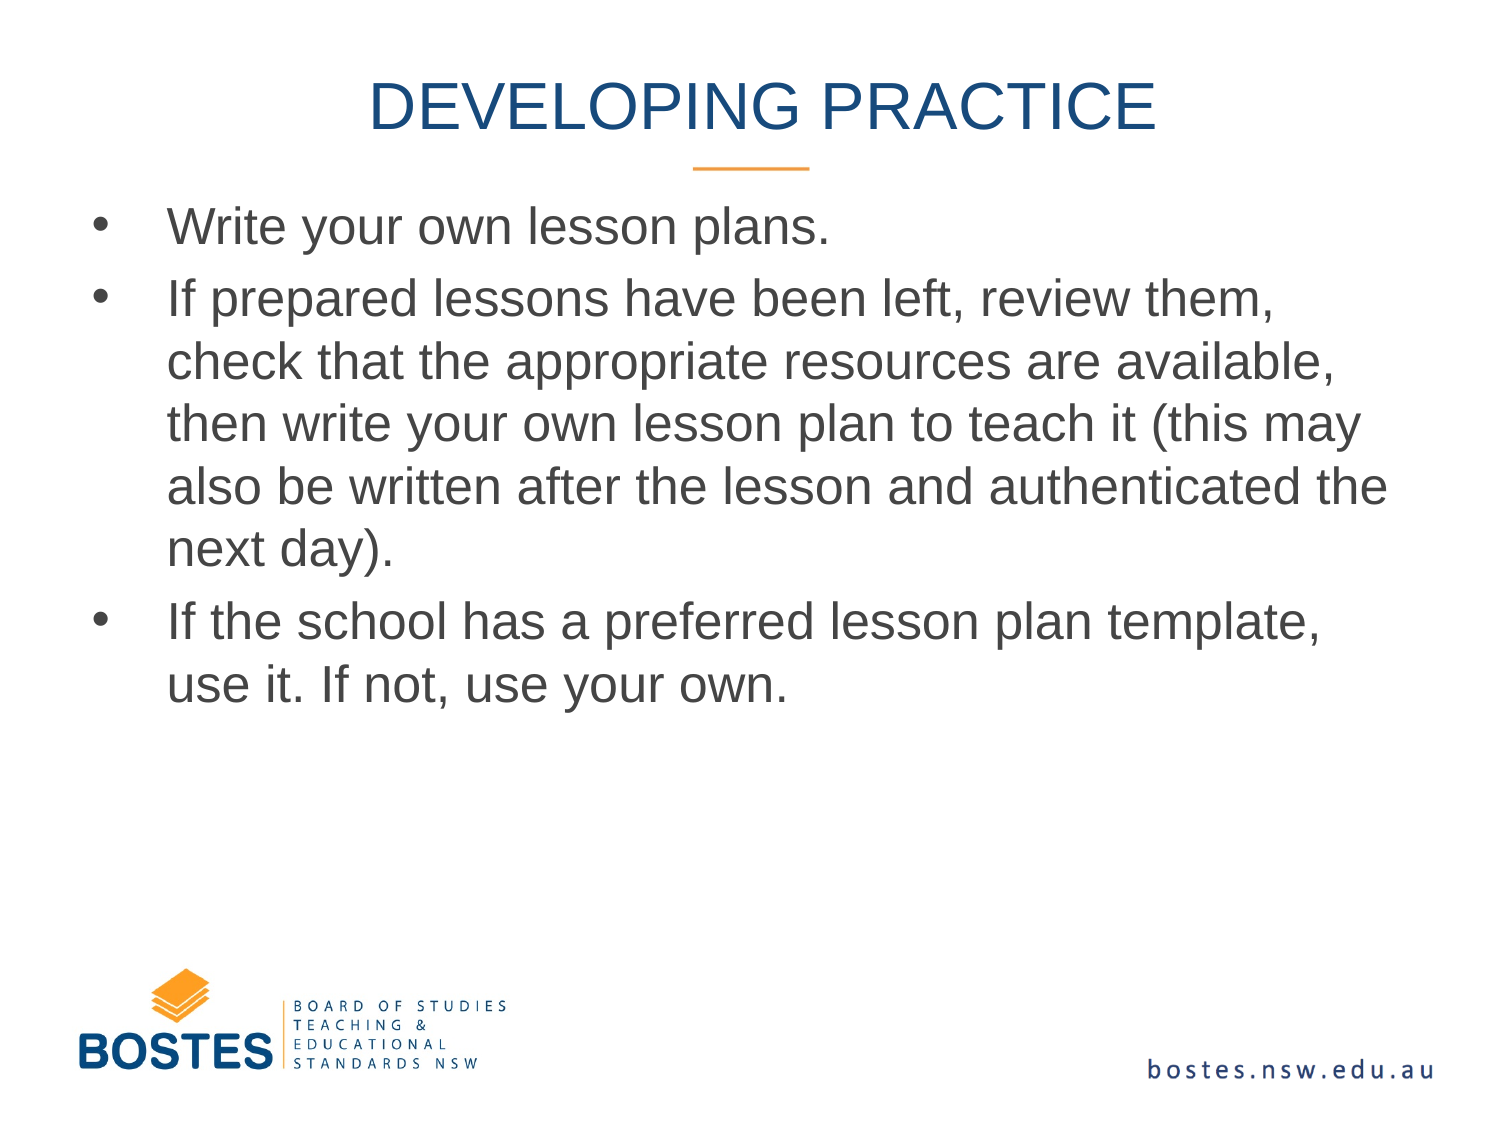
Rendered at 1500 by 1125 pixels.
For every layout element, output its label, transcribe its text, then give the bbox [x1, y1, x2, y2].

picture [1139, 1049, 1440, 1093]
list Write your own lesson plans. If prepared lessons have been left, review them, check that the appropriate resources are available, then write your own lesson plan to teach it (this may also be written after the lesson and authenticated the next day). If the school has a preferred lesson plan template, use it. If not, use your own. [76, 184, 1427, 883]
text_box Developing Practice [353, 55, 1174, 150]
picture [61, 949, 518, 1093]
picture [691, 165, 810, 173]
